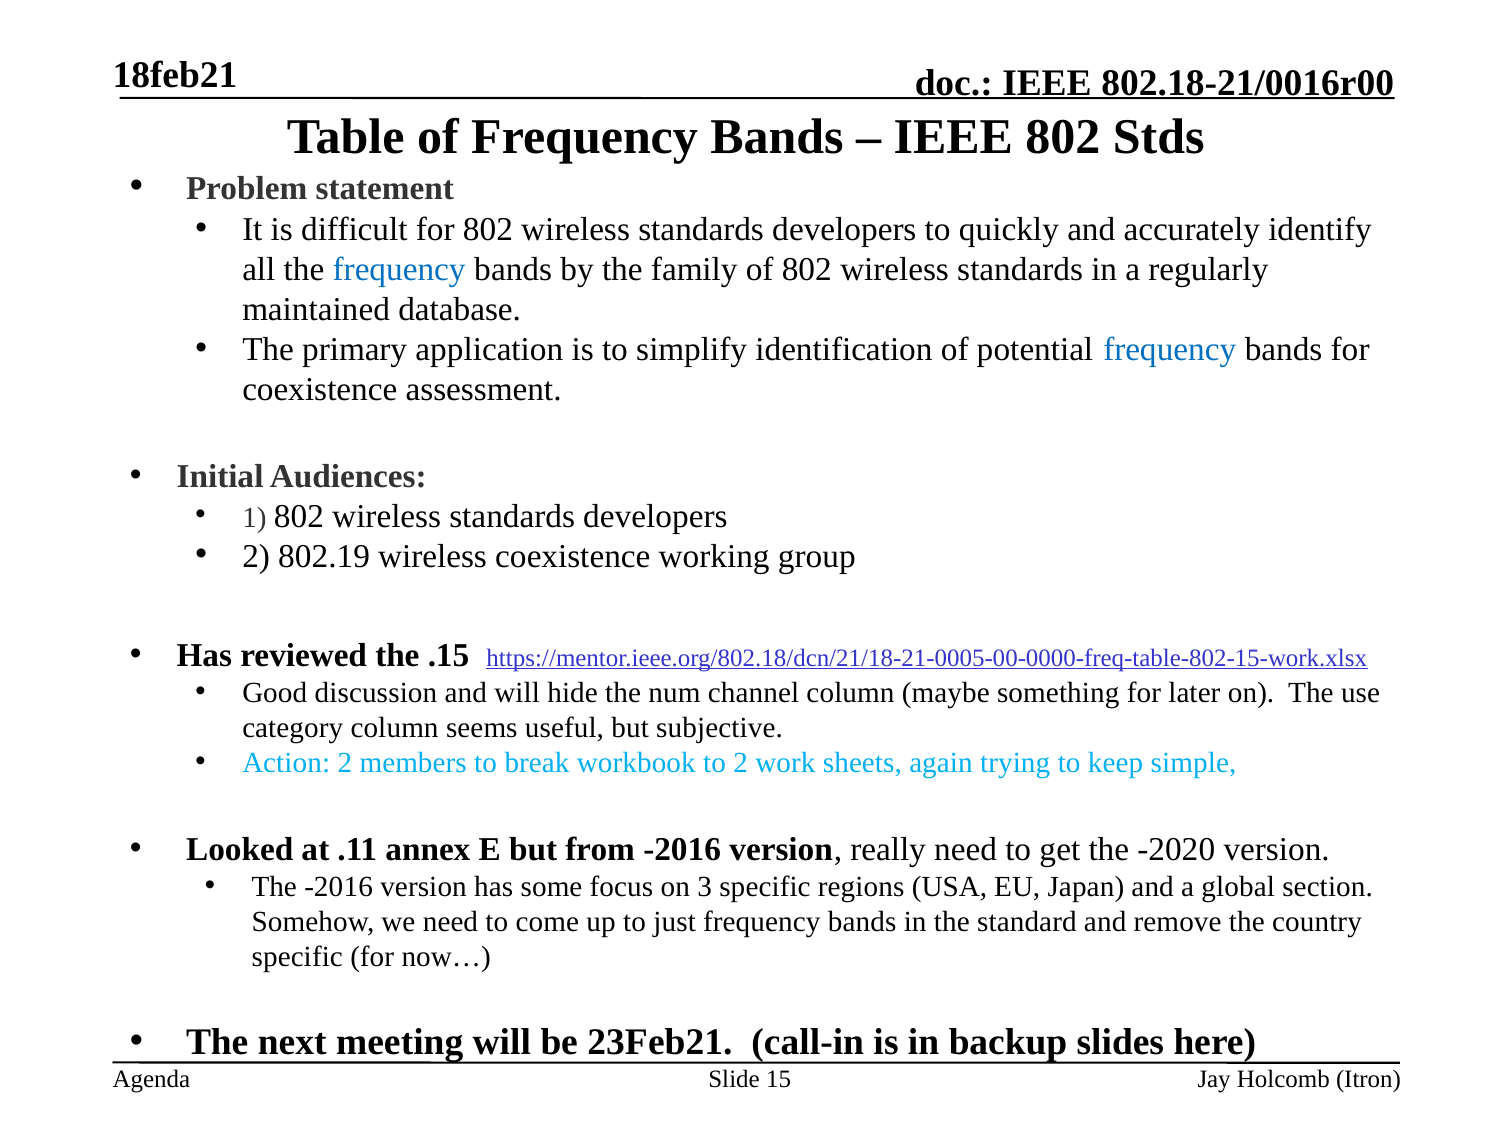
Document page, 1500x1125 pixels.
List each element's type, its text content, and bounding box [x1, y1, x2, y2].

slide_number Slide 15 [699, 1061, 800, 1123]
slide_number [112, 49, 488, 95]
footer Jay Holcomb (Itron) [878, 1061, 1402, 1093]
title Table of Frequency Bands – IEEE 802 Stds [114, 103, 1390, 154]
list Problem statement It is difficult for 802 wireless standards developers to quickly and accurately identify all the frequency bands by the family of 802 wireless standards in a regularly maintained database. The primary application is to simplify identification of potential frequency bands for coexistence assessment. Initial Audiences: 1) 802 wireless standards developers 2) 802.19 wireless coexistence working group Has reviewed the .15 https://mentor.ieee.org/802.18/dcn/21/18-21-0005-00-0000-freq-table-802-15-work.xlsx Good discussion and will hide the num channel column (maybe something for later on). The use category column seems useful, but subjective. Action: 2 members to break workbook to 2 work sheets, again trying to keep simple, Looked at .11 annex E but from -2016 version, really need to get the -2020 version. The -2016 version has some focus on 3 specific regions (USA, EU, Japan) and a global section. Somehow, we need to come up to just frequency bands in the standard and remove the country specific (for now…) The next meeting will be 23Feb21. (call-in is in backup slides here) [114, 154, 1426, 1063]
